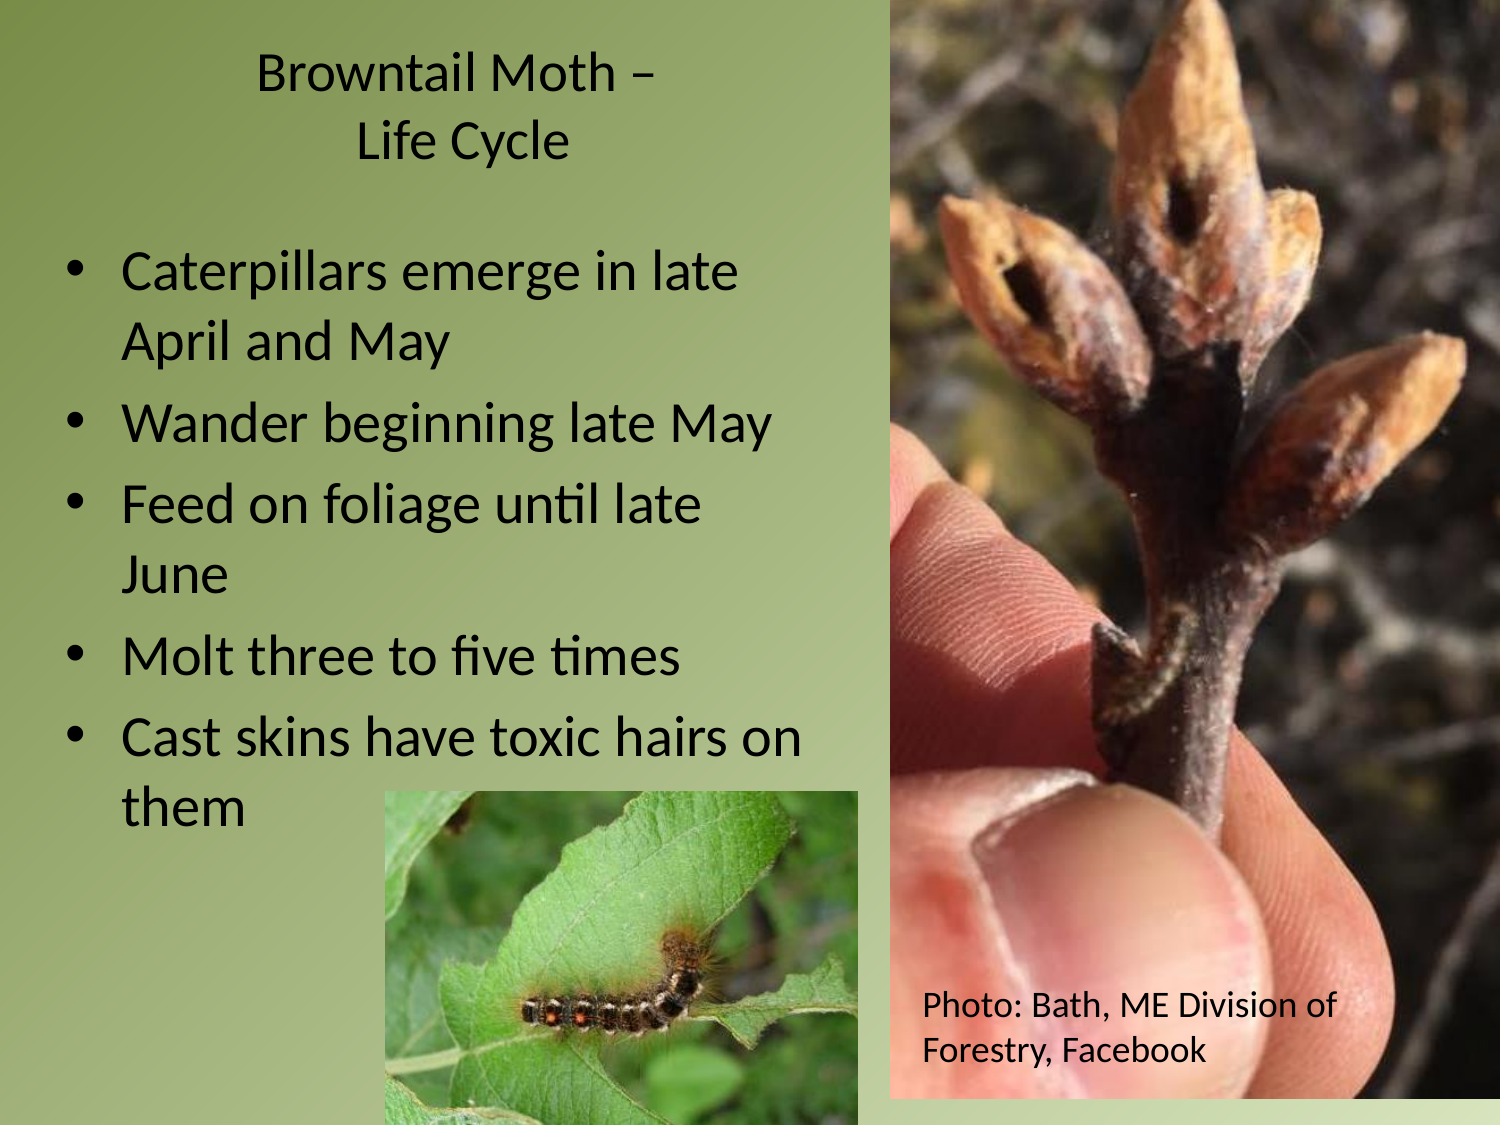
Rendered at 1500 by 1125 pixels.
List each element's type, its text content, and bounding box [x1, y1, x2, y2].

title Browntail Moth – Life Cycle [69, 26, 858, 179]
picture [890, 0, 1500, 1099]
list Caterpillars emerge in late April and May Wander beginning late May Feed on foliage until late June Molt three to five times Cast skins have toxic hairs on them [50, 225, 825, 1026]
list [385, 790, 859, 1125]
